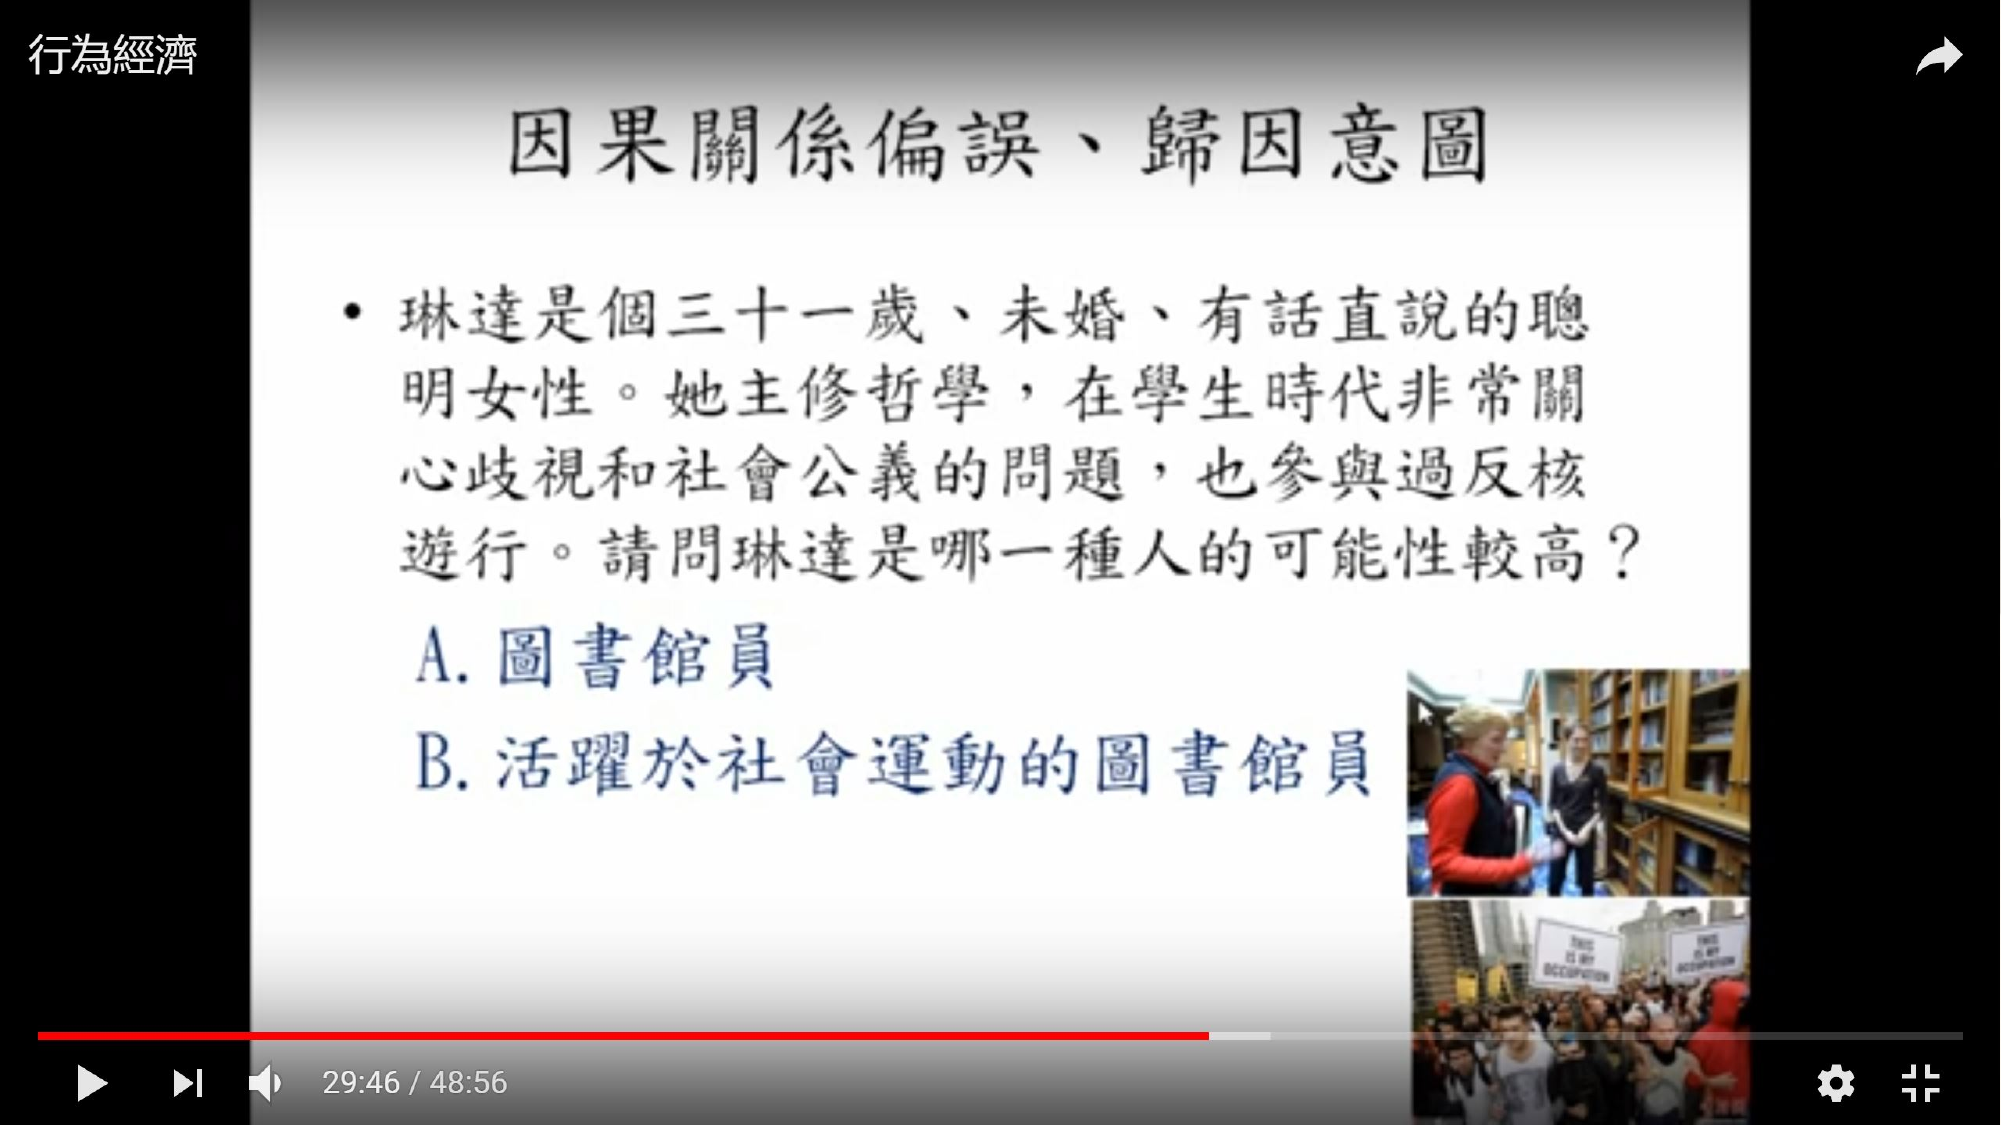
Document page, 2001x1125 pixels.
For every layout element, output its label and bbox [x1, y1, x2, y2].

list [0, 0, 2000, 1125]
